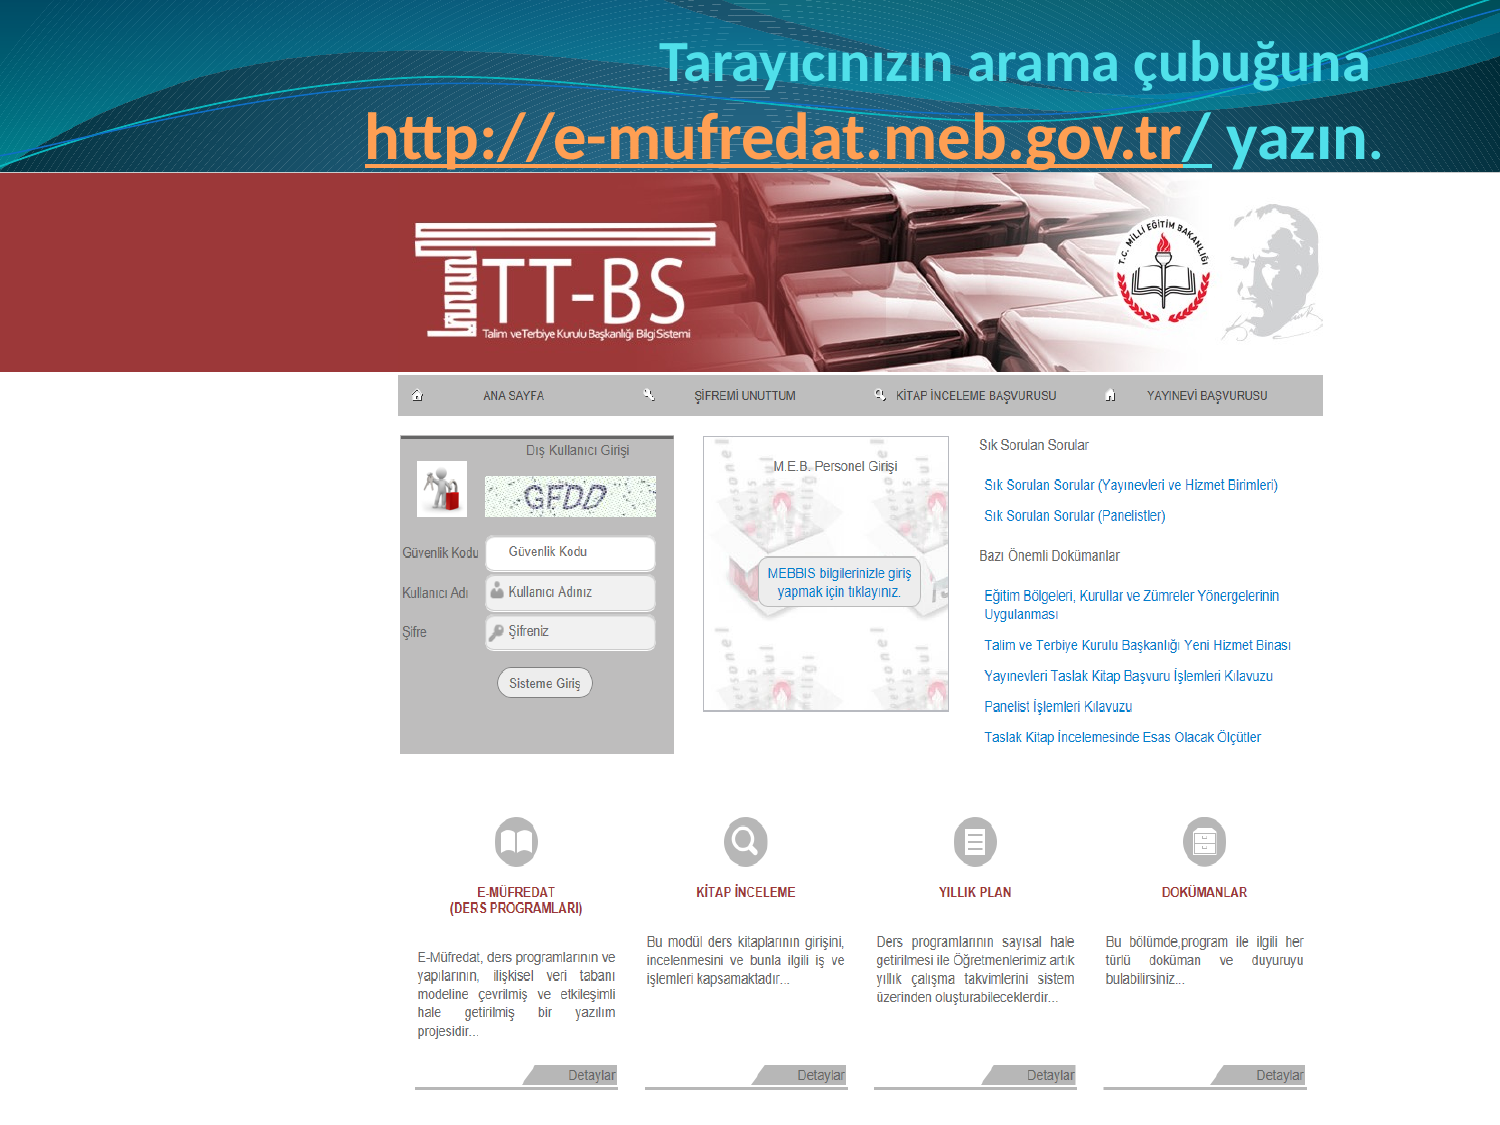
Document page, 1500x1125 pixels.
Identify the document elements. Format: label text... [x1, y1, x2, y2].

title Tarayıcınızın arama çubuğuna http://e-mufredat.meb.gov.tr/ yazın. [112, 19, 1388, 171]
picture [0, 172, 1500, 1125]
